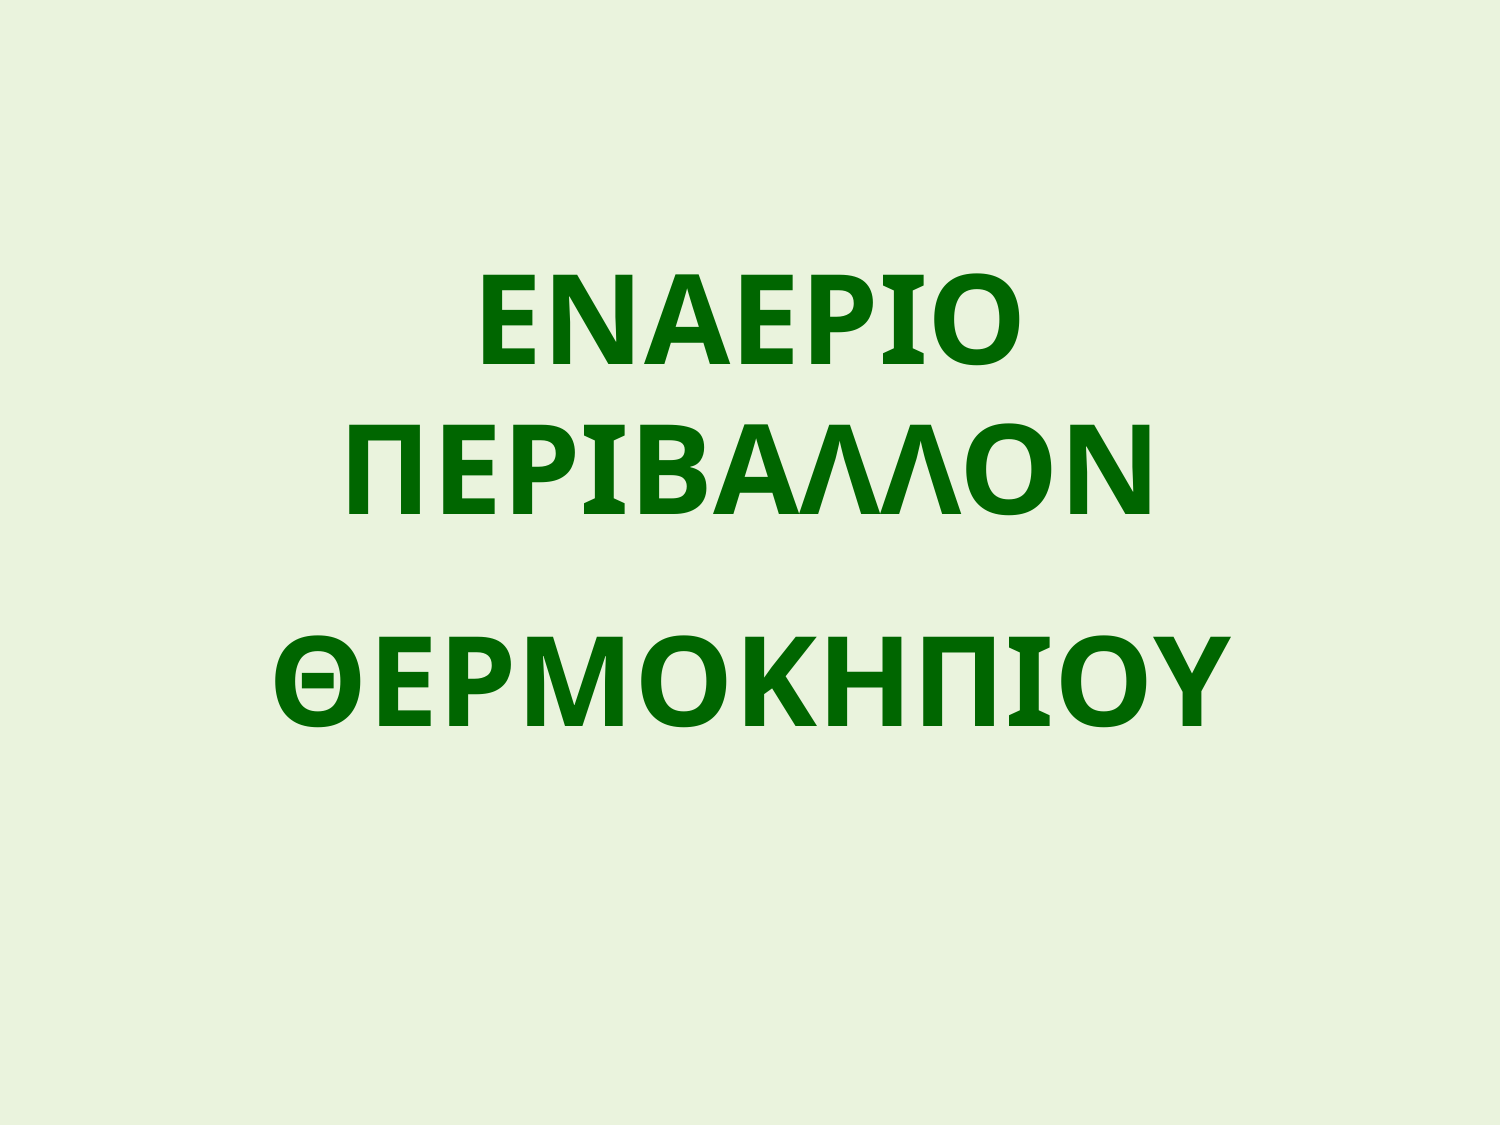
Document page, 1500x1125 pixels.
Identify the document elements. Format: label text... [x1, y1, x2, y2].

text_box ΕΝΑΕΡΙΟ ΠΕΡΙΒΑΛΛΟΝ ΘΕΡΜΟΚΗΠΙΟΥ [53, 231, 1447, 759]
